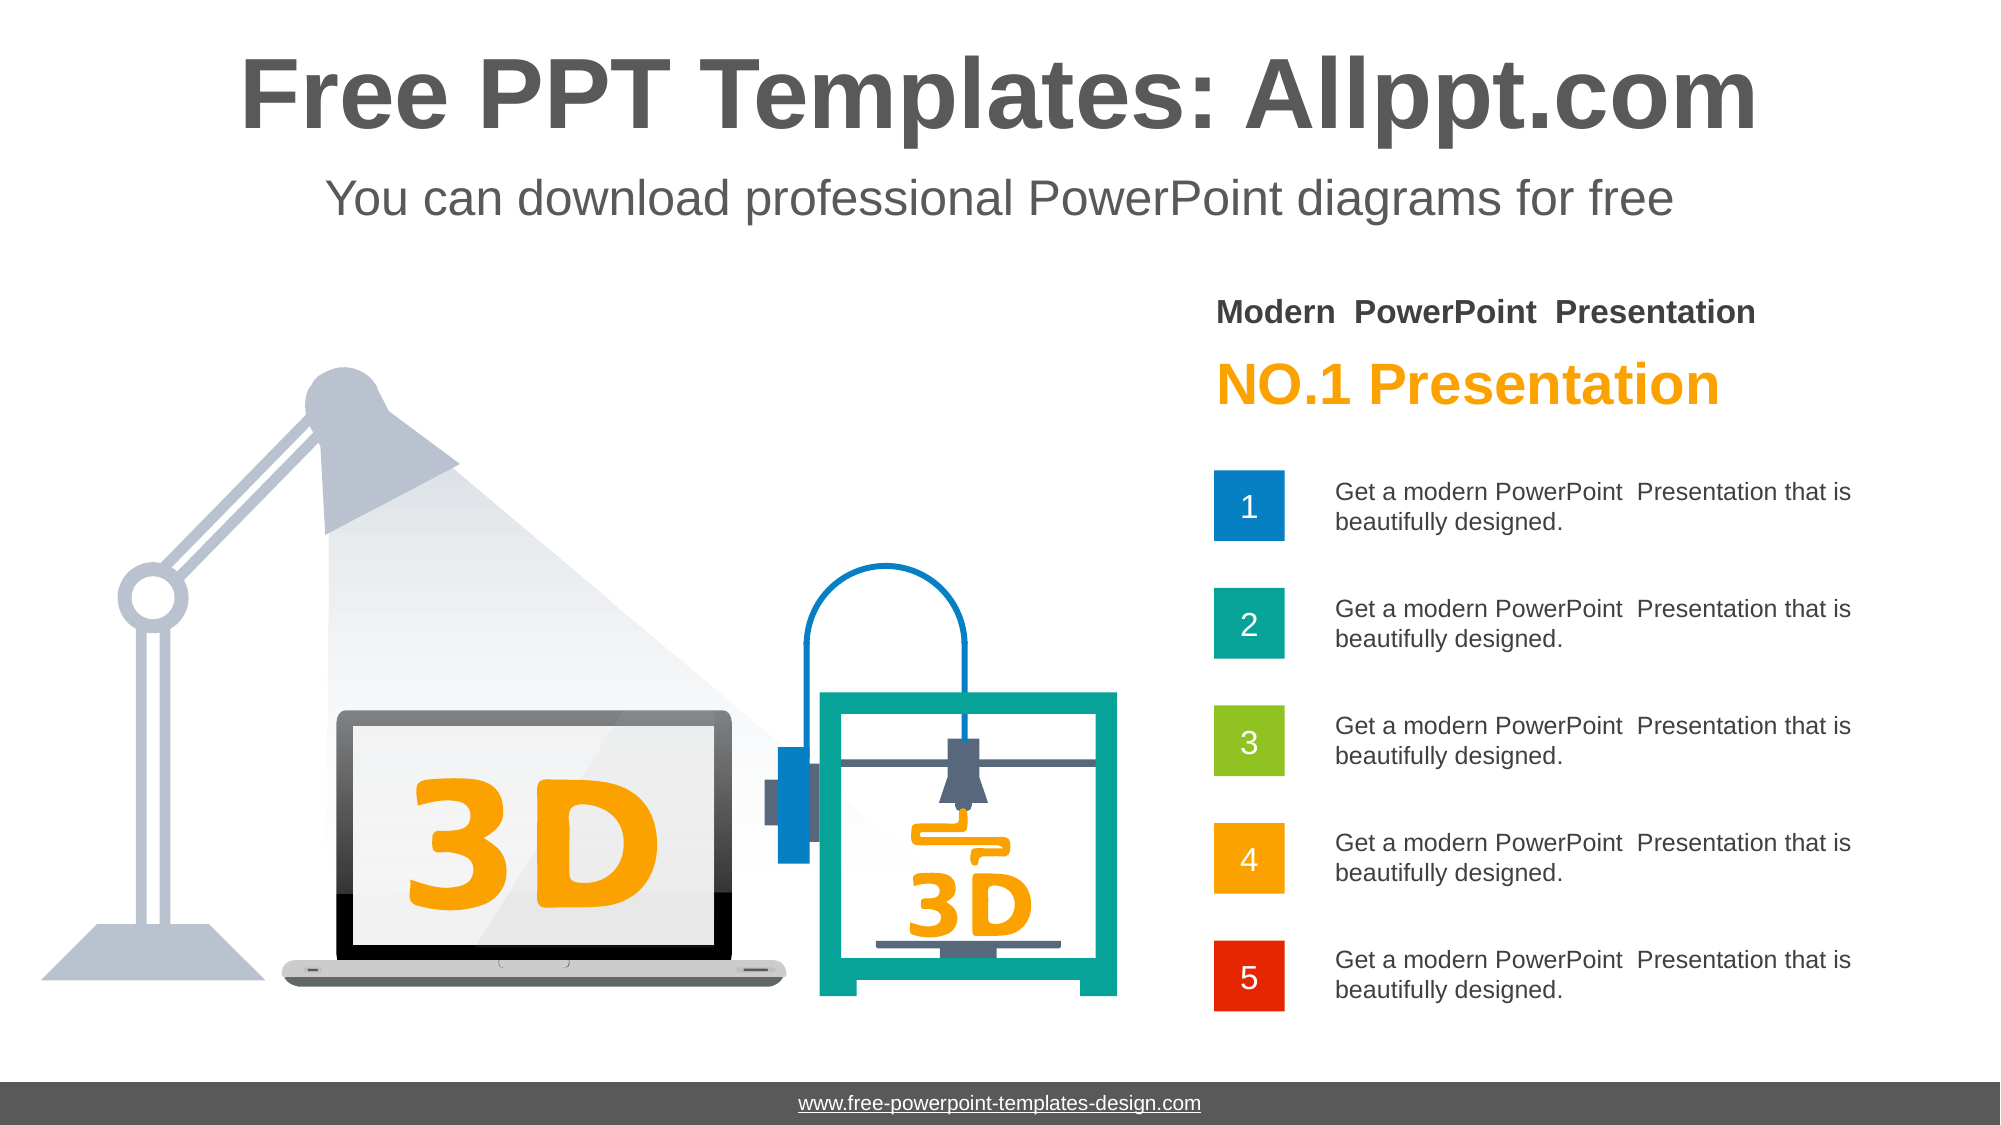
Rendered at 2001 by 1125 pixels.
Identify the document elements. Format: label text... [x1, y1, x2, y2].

text_box NO.1 Presentation [1201, 338, 1909, 424]
title Free PPT Templates: Allppt.com [0, 32, 2000, 161]
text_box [73, 356, 955, 1060]
text_box Get a modern PowerPoint Presentation that is beautifully designed. [1320, 936, 1909, 1011]
text_box 1 [1213, 469, 1286, 542]
text_box Get a modern PowerPoint Presentation that is beautifully designed. [1320, 702, 1909, 777]
text_box Modern PowerPoint Presentation [1201, 283, 1909, 338]
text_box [764, 562, 1118, 997]
text_box 3 [1213, 704, 1286, 777]
text_box www.free-powerpoint-templates-design.com [0, 1082, 2000, 1123]
text_box 2 [1213, 587, 1286, 660]
text_box Get a modern PowerPoint Presentation that is beautifully designed. [1320, 819, 1909, 894]
text_box 5 [1213, 940, 1286, 1012]
text_box Get a modern PowerPoint Presentation that is beautifully designed. [1320, 468, 1909, 543]
text_box Get a modern PowerPoint Presentation that is beautifully designed. [1320, 585, 1909, 660]
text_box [409, 778, 656, 910]
text_box 4 [1213, 822, 1286, 895]
list You can download professional PowerPoint diagrams for free [0, 164, 2000, 234]
